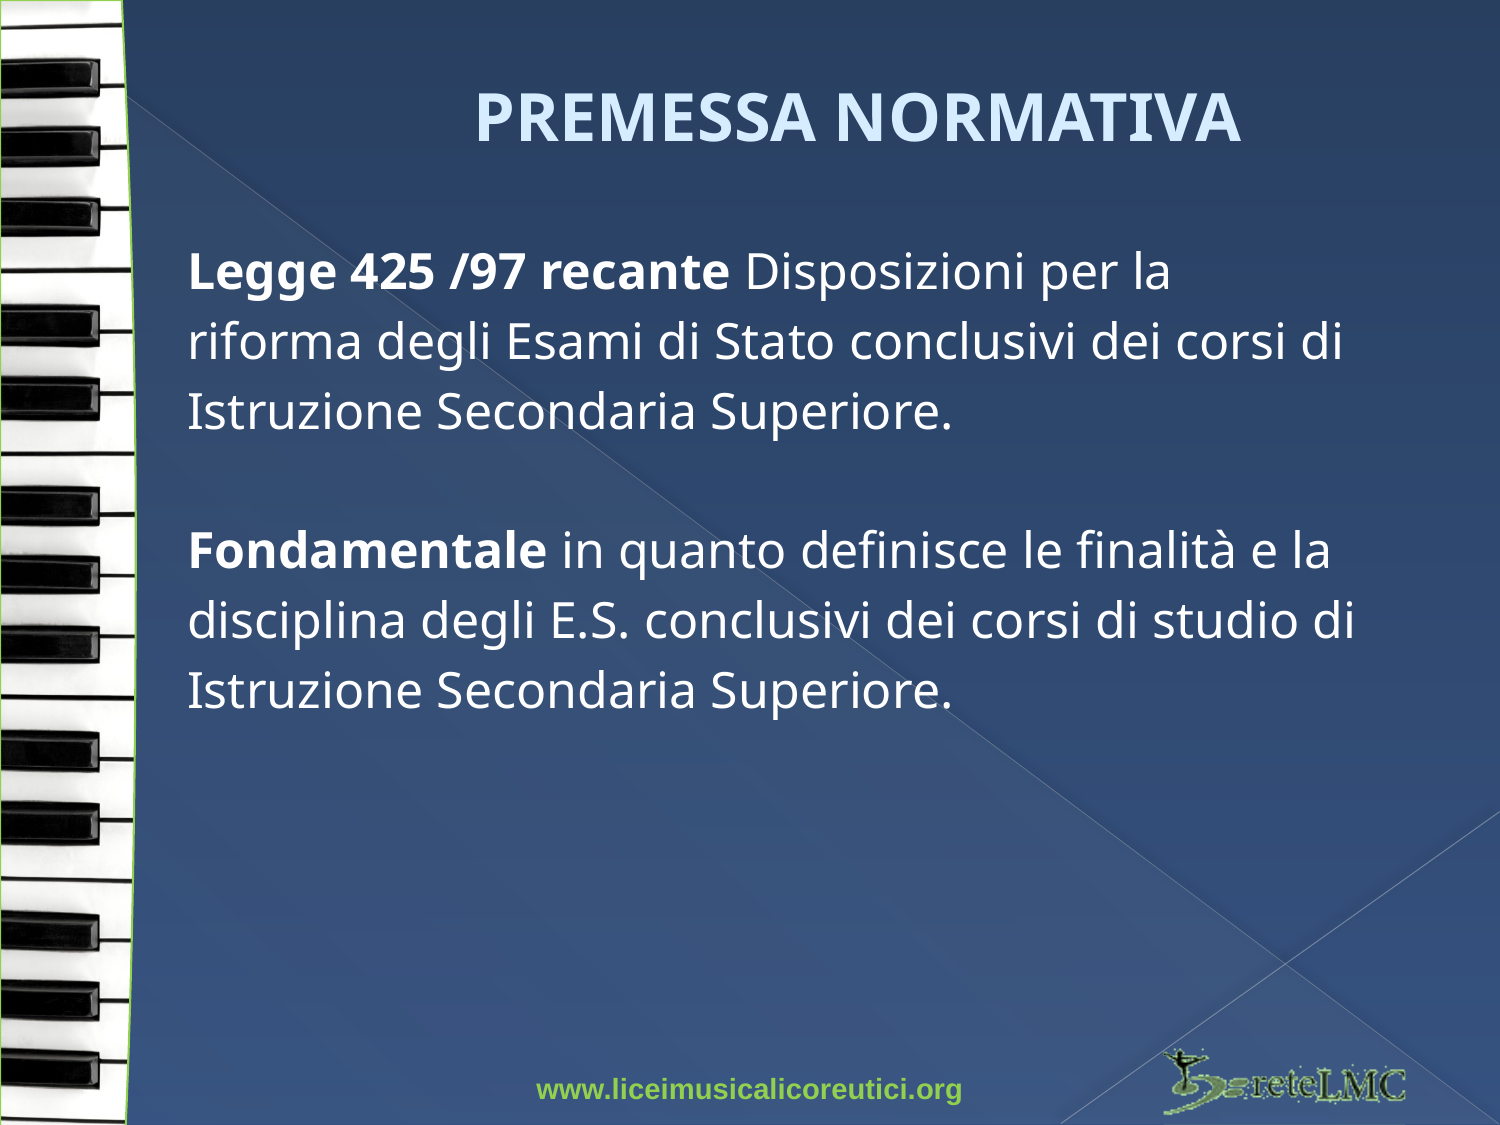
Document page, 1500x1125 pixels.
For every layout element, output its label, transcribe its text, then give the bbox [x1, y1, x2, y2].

picture [2, 1113, 125, 1125]
picture [1163, 1048, 1406, 1125]
title PREMESSA NORMATIVA [135, 0, 1500, 230]
list Legge 425 /97 recante Disposizioni per la riforma degli Esami di Stato conclusivi dei corsi di Istruzione Secondaria Superiore. Fondamentale in quanto definisce le finalità e la disciplina degli E.S. conclusivi dei corsi di studio di Istruzione Secondaria Superiore. [161, 231, 1500, 1034]
text_box www.liceimusicalicoreutici.org [0, 1034, 1500, 1113]
picture [0, 2, 632, 1034]
